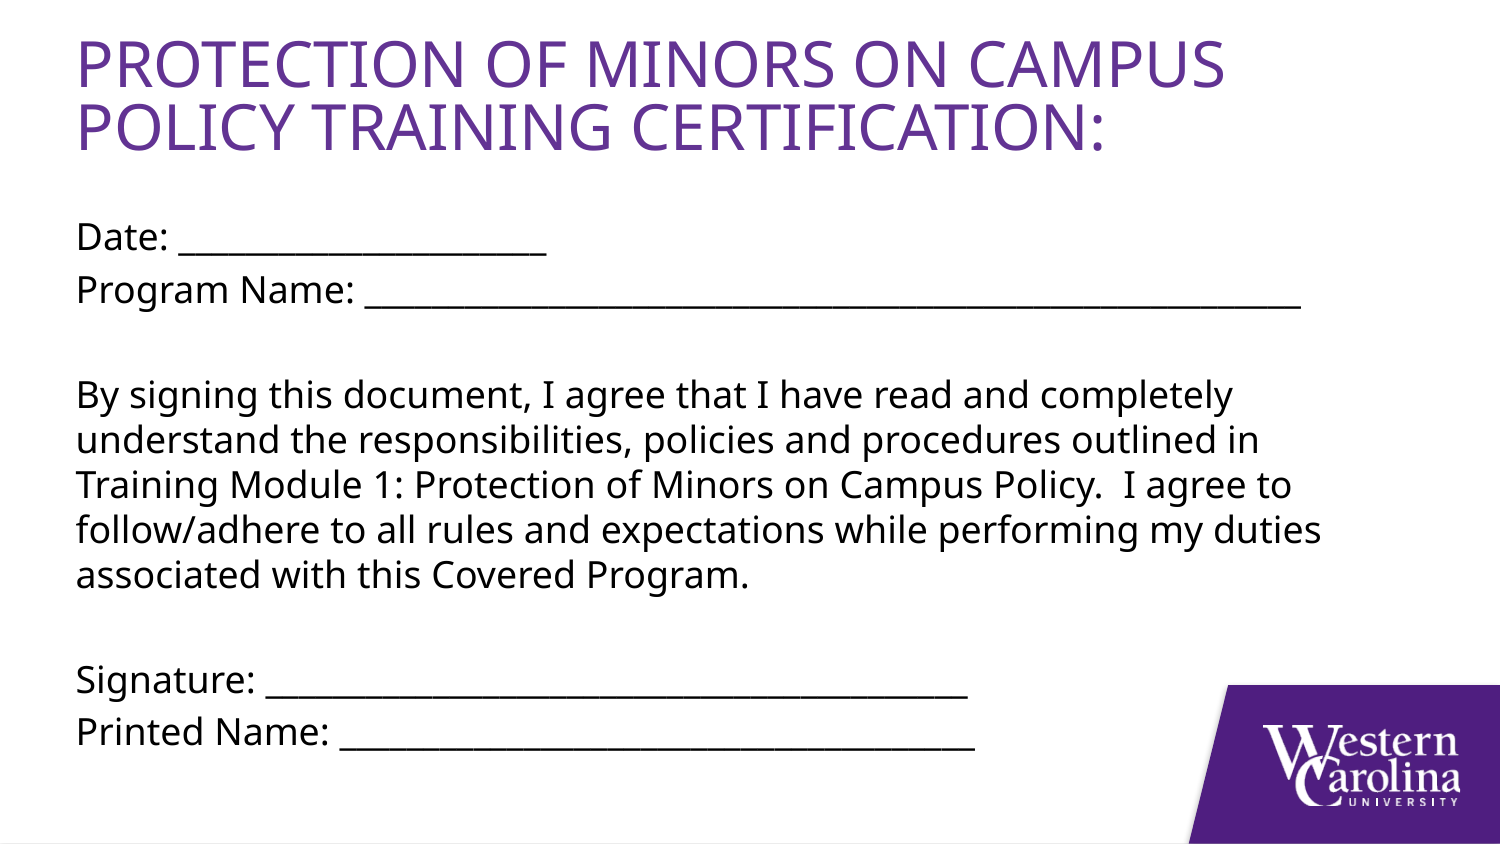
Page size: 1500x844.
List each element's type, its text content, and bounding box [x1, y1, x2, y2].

list Protection of minors on campus policy training certification: [60, 22, 1456, 179]
list Date: ______________________ Program Name: ________________________________________________________ By signing this document, I agree that I have read and completely understand the responsibilities, policies and procedures outlined in Training Module 1: Protection of Minors on Campus Policy. I agree to follow/adhere to all rules and expectations while performing my duties associated with this Covered Program. Signature: __________________________________________ Printed Name: ______________________________________ [60, 205, 1427, 798]
